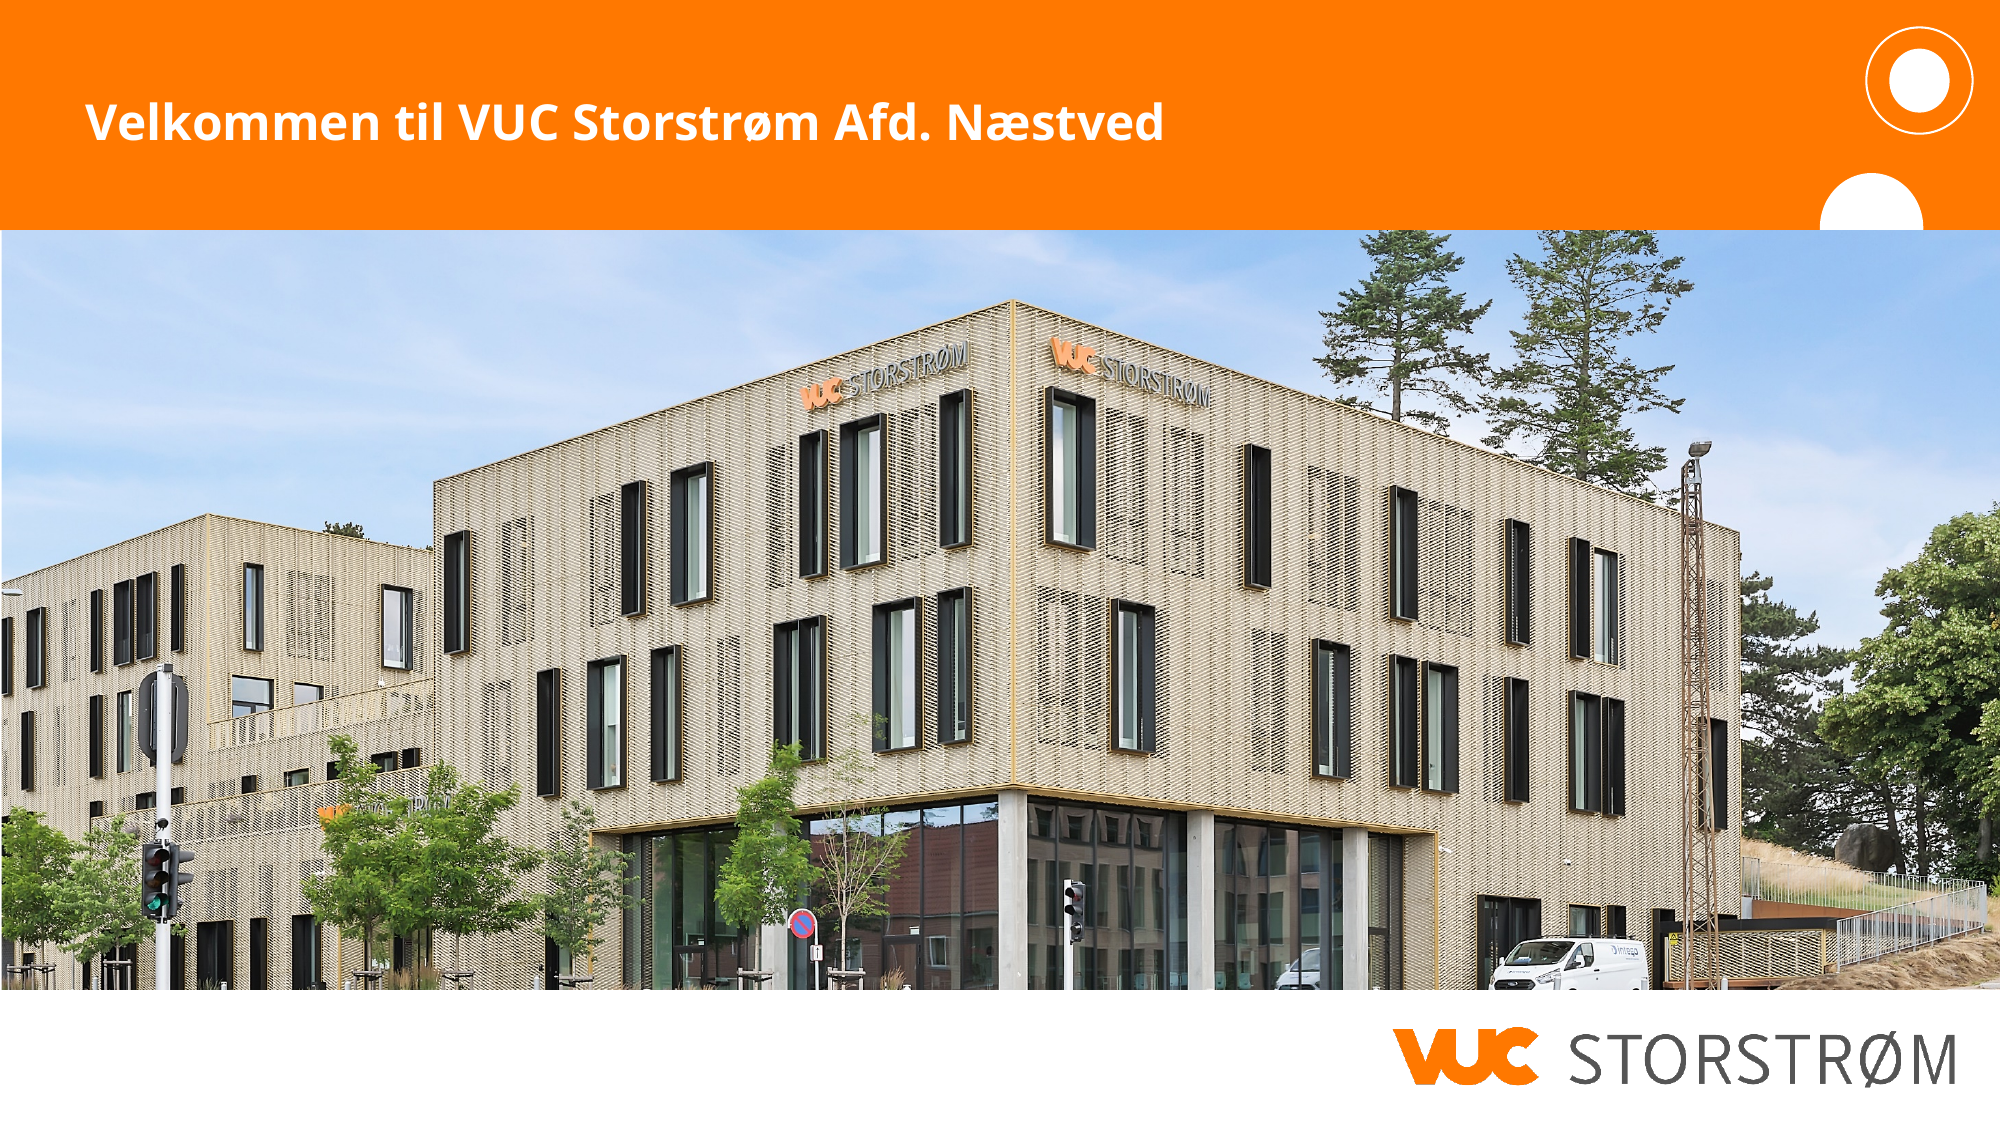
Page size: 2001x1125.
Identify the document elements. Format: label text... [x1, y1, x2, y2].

picture [1, 230, 2001, 1125]
title Velkommen til VUC Storstrøm Afd. Næstved [70, 46, 1554, 184]
